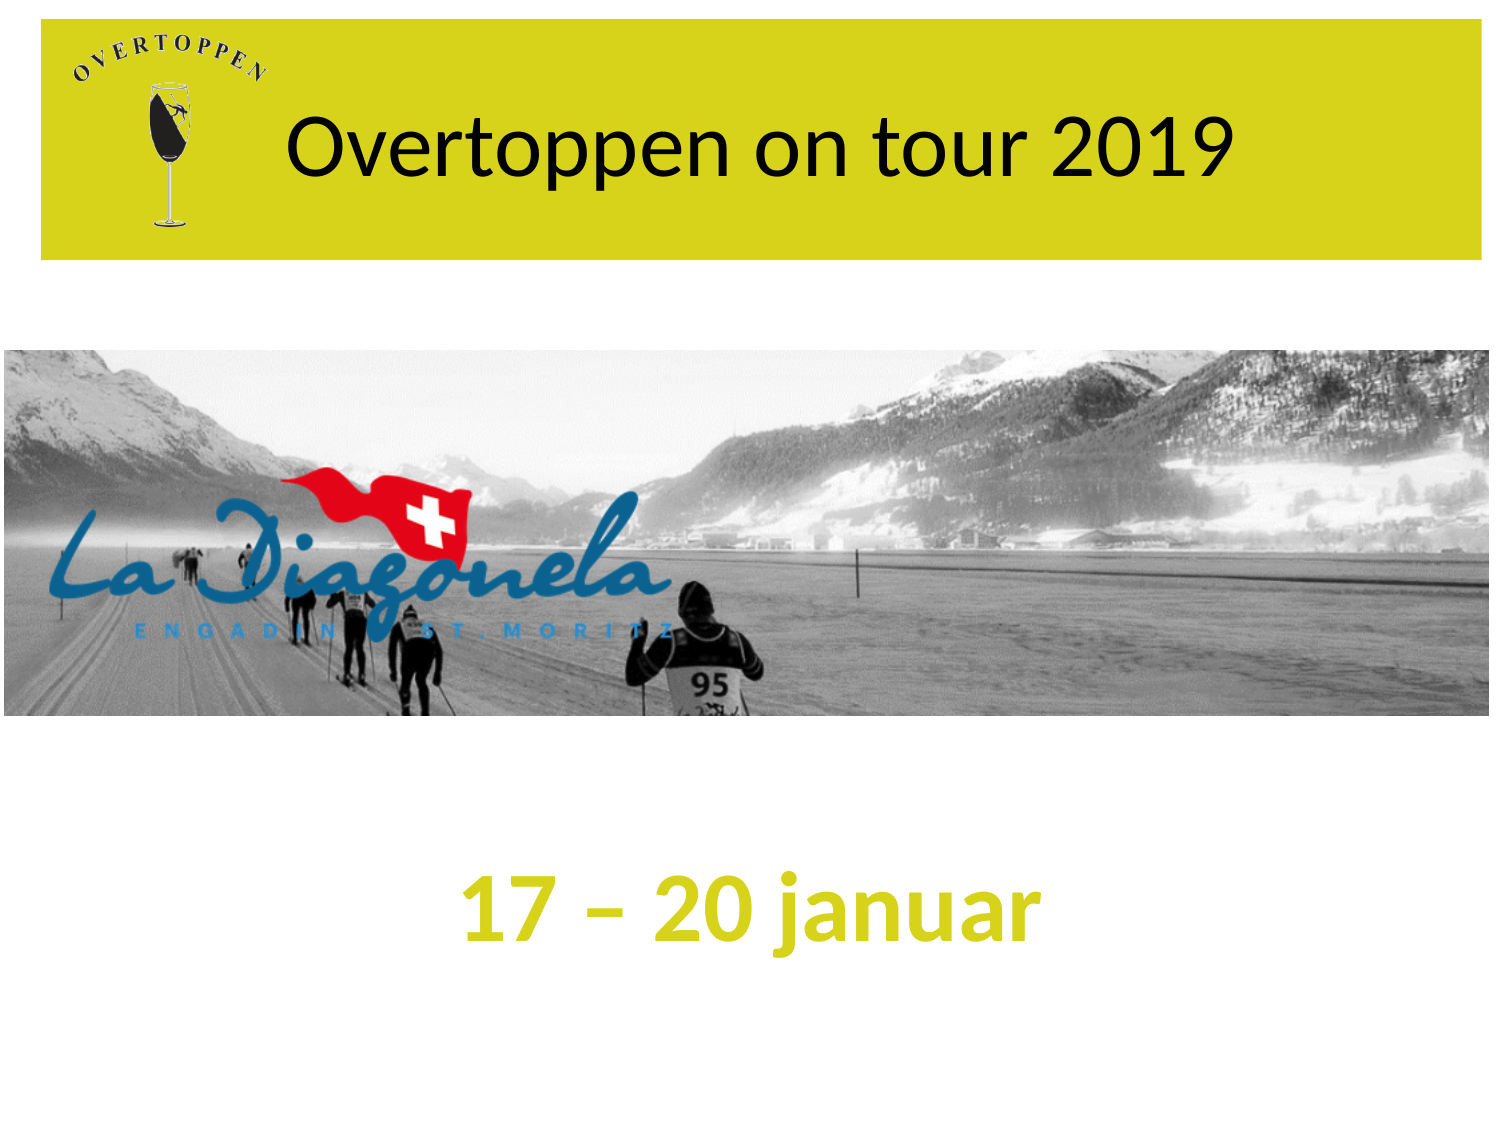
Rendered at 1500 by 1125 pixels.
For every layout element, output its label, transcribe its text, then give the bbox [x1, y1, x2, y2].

picture [4, 350, 1489, 717]
text_box 17 – 20 januar [441, 834, 1082, 969]
picture [64, 30, 278, 227]
text_box Overtoppen on tour 2019 [41, 19, 1482, 261]
